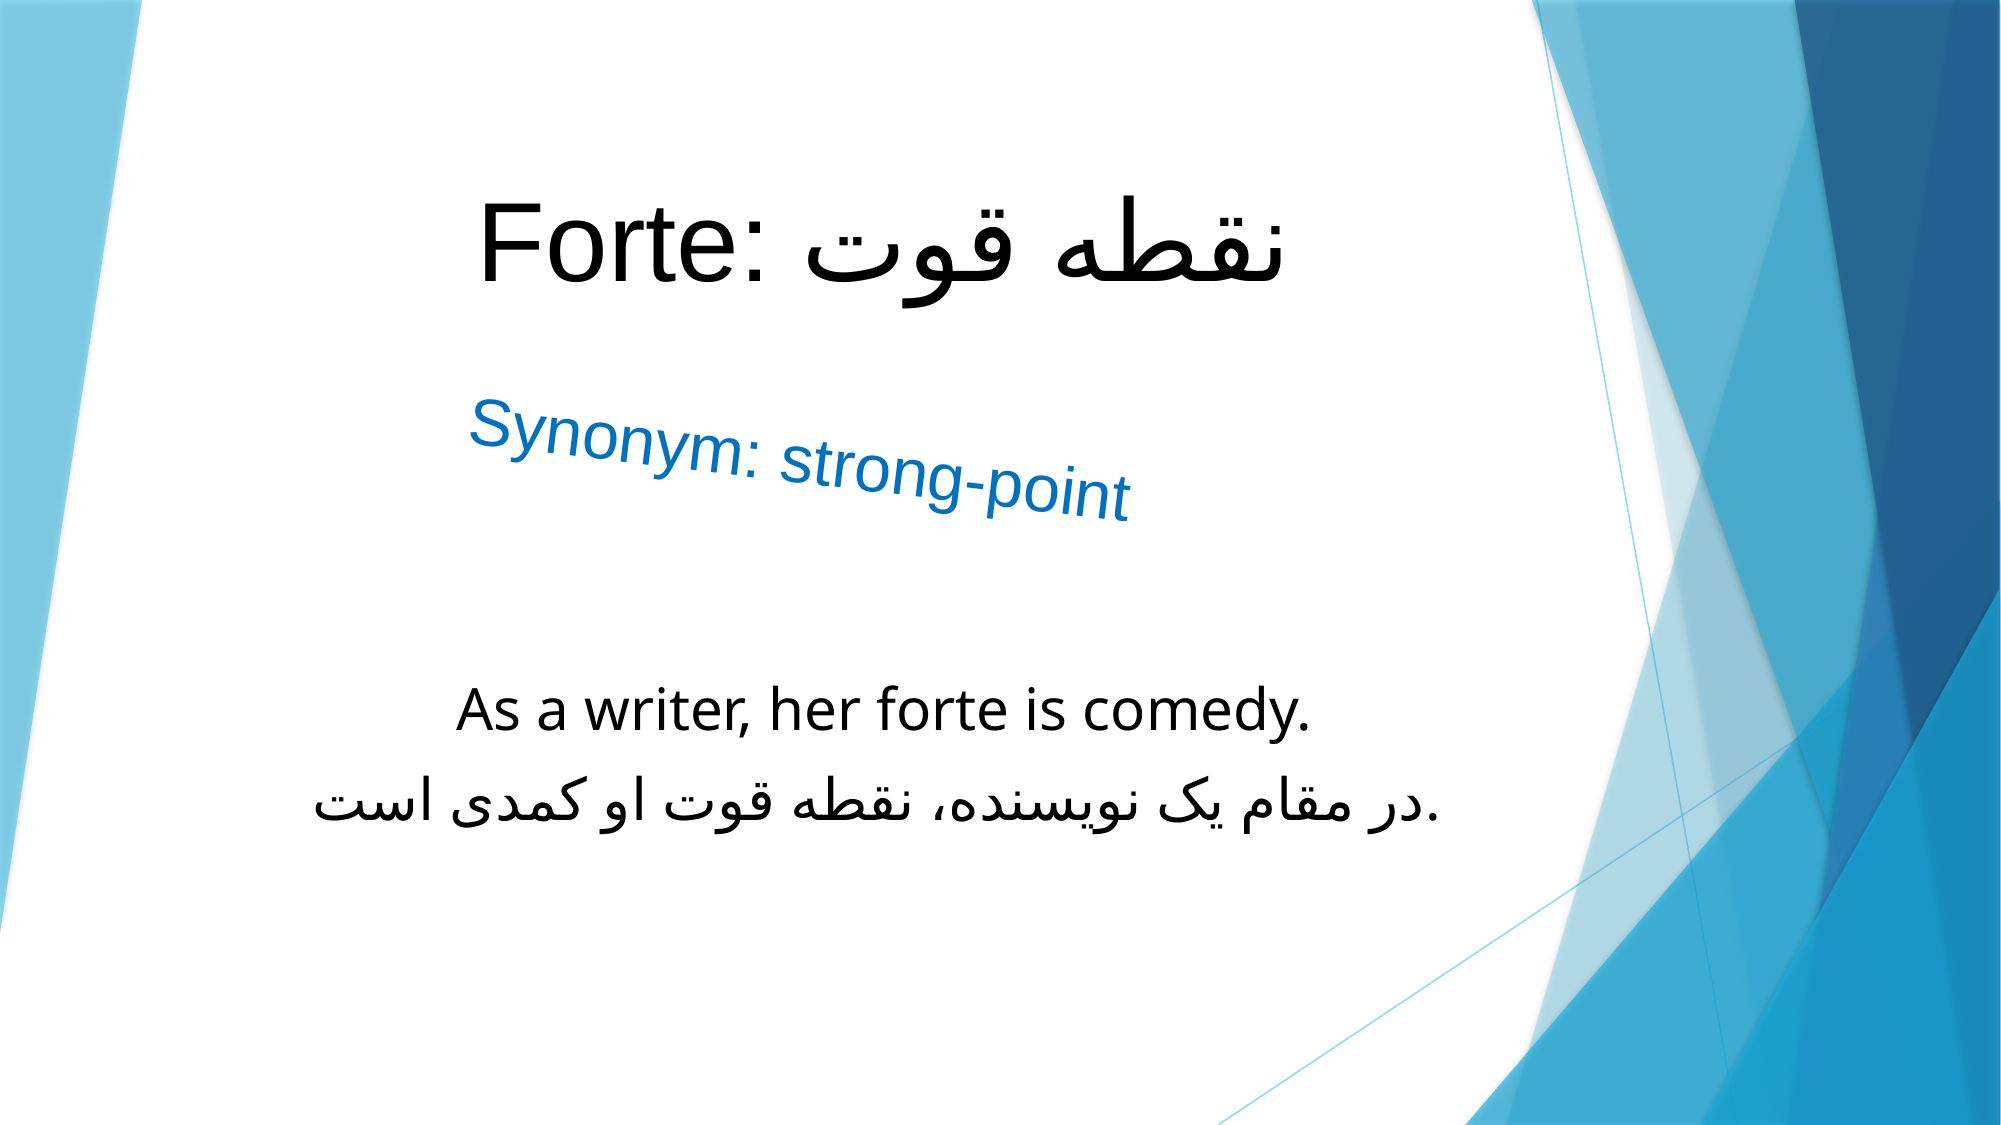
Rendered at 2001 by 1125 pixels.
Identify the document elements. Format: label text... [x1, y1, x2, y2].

text_box Synonym: strong-point [448, 367, 1178, 548]
subtitle As a writer, her forte is comedy. در مقام یک نویسنده، نقطه قوت او کمدی است. [247, 664, 1522, 845]
title Forte: نقطه قوت [247, 149, 1522, 312]
